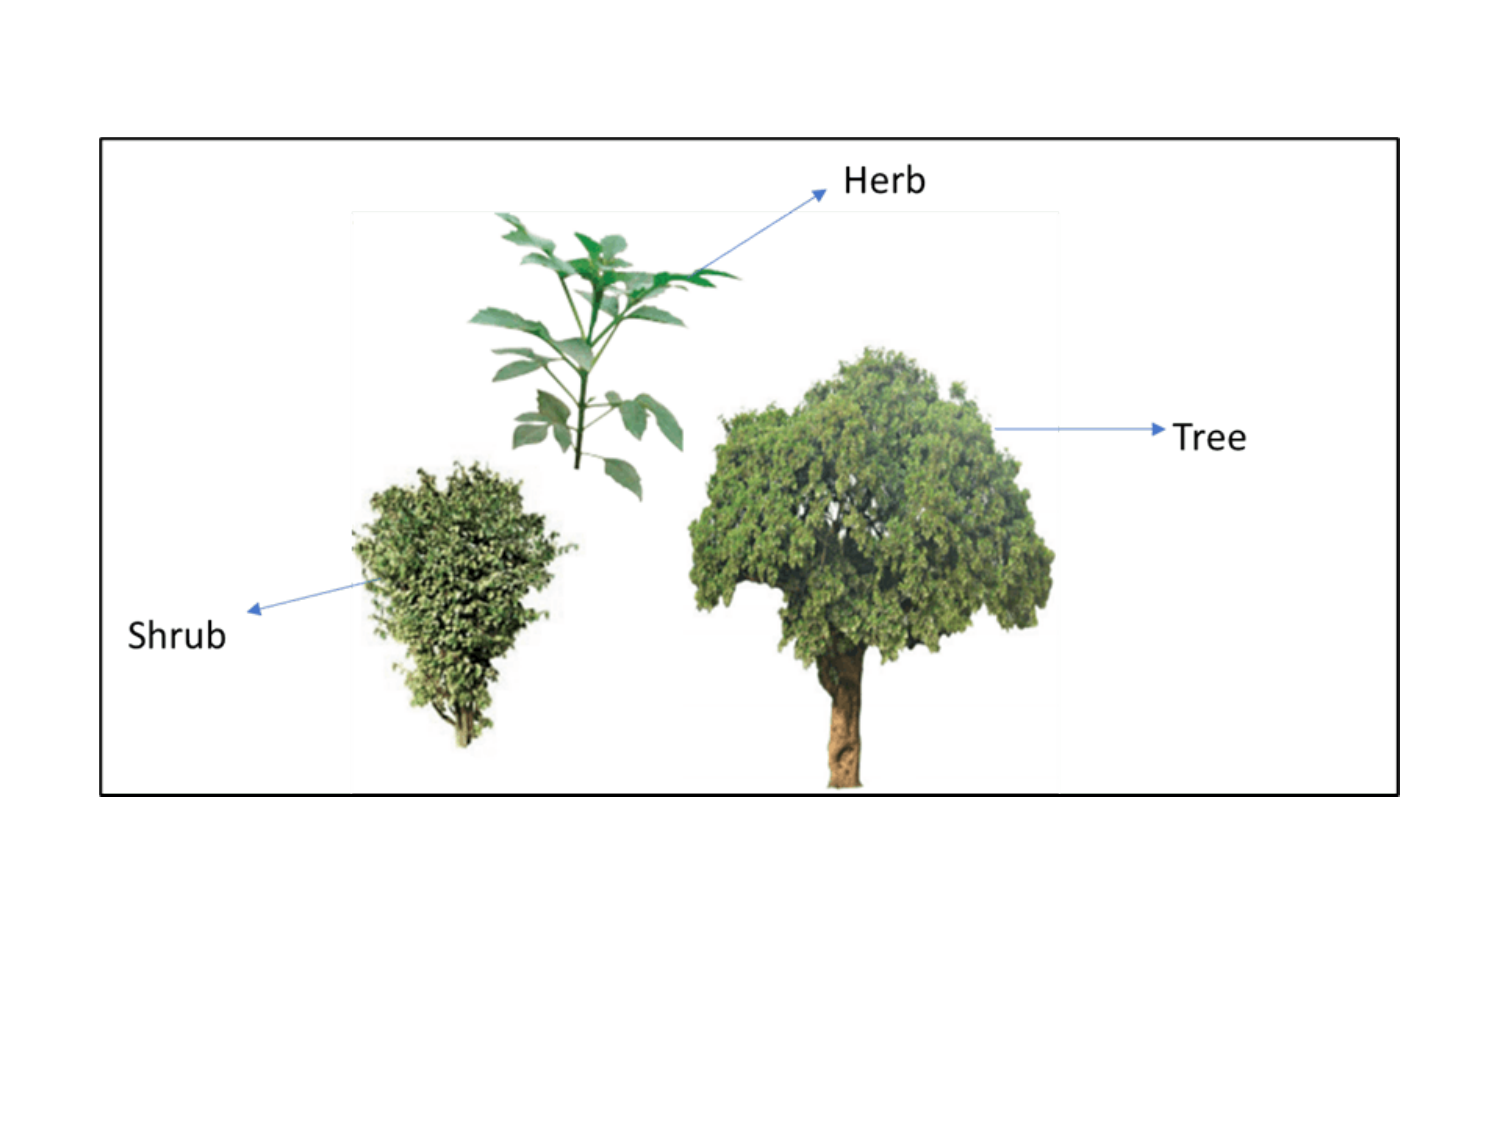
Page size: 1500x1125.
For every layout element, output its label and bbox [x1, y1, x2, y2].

picture [99, 137, 1401, 798]
